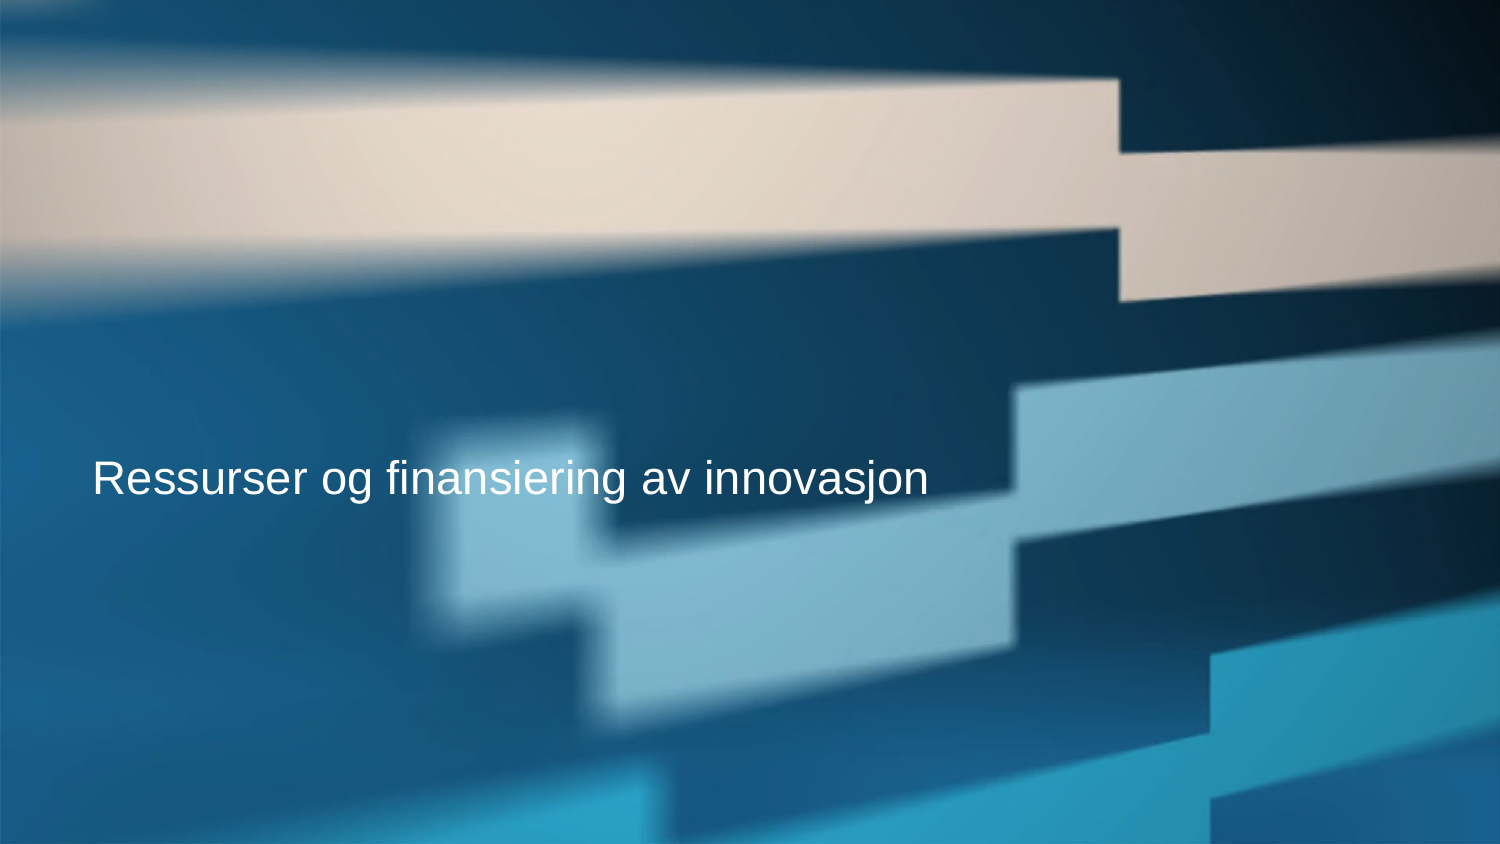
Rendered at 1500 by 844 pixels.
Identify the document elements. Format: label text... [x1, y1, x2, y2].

picture [0, 0, 1500, 844]
text_box Ressurser og finansiering av innovasjon [78, 439, 947, 511]
